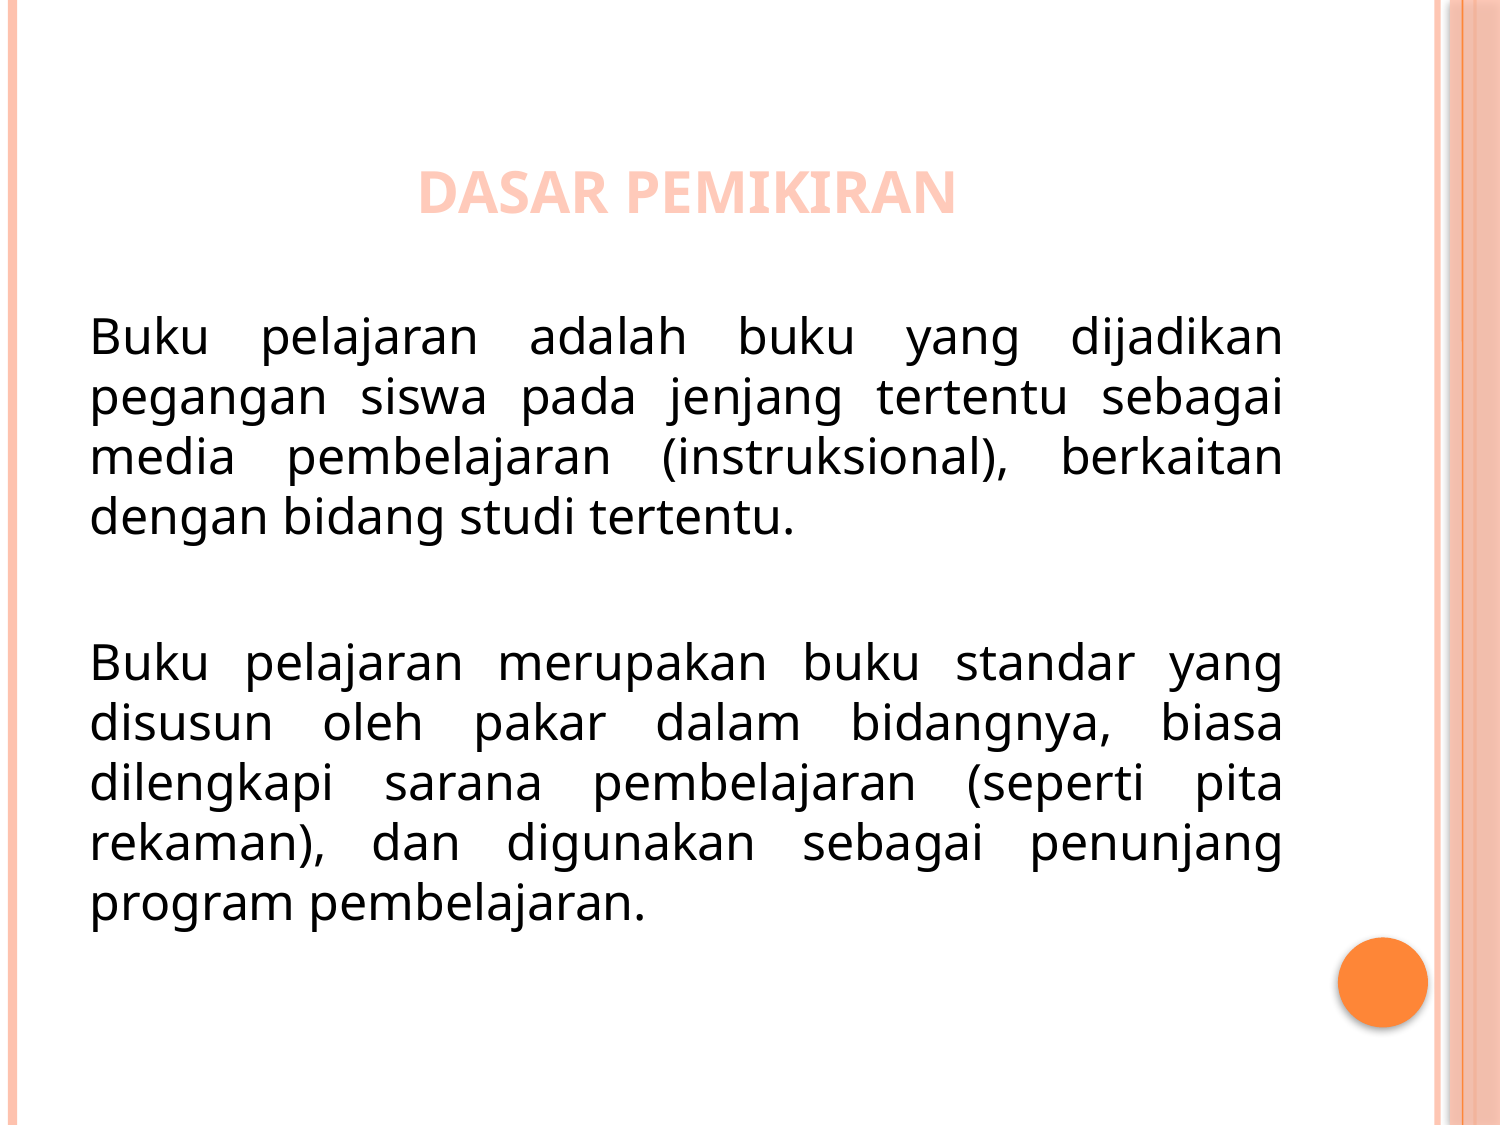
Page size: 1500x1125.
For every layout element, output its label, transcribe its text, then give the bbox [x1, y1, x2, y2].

title DASAR PEMIKIRAN [75, 117, 1300, 233]
list Buku pelajaran adalah buku yang dijadikan pegangan siswa pada jenjang tertentu sebagai media pembelajaran (instruksional), berkaitan dengan bidang studi tertentu. Buku pelajaran merupakan buku standar yang disusun oleh pakar dalam bidangnya, biasa dilengkapi sarana pembelajaran (seperti pita rekaman), dan digunakan sebagai penunjang program pembelajaran. [75, 297, 1300, 997]
